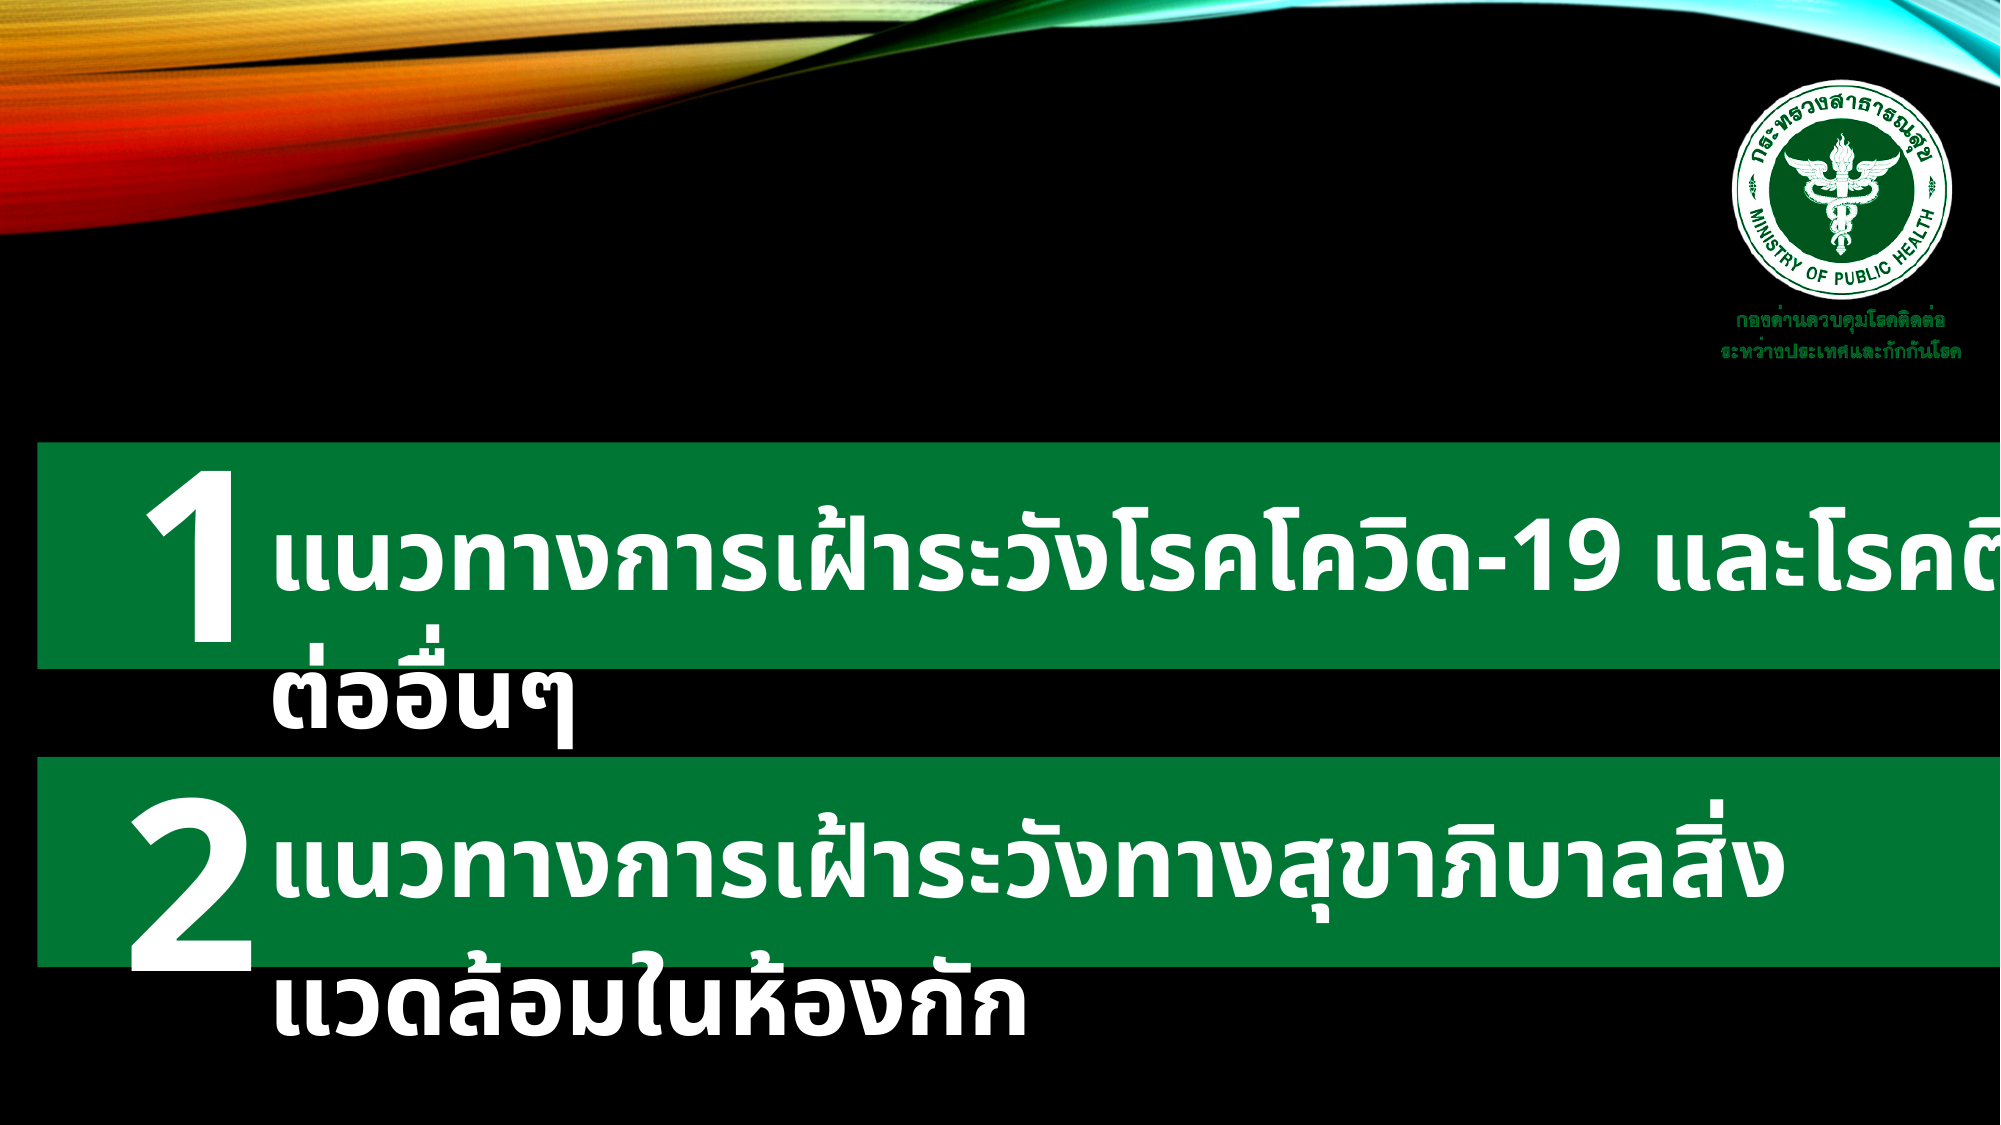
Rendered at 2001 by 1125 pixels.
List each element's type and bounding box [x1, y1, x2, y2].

text_box [37, 395, 2000, 702]
picture [0, 0, 2000, 376]
text_box [37, 723, 2000, 1030]
